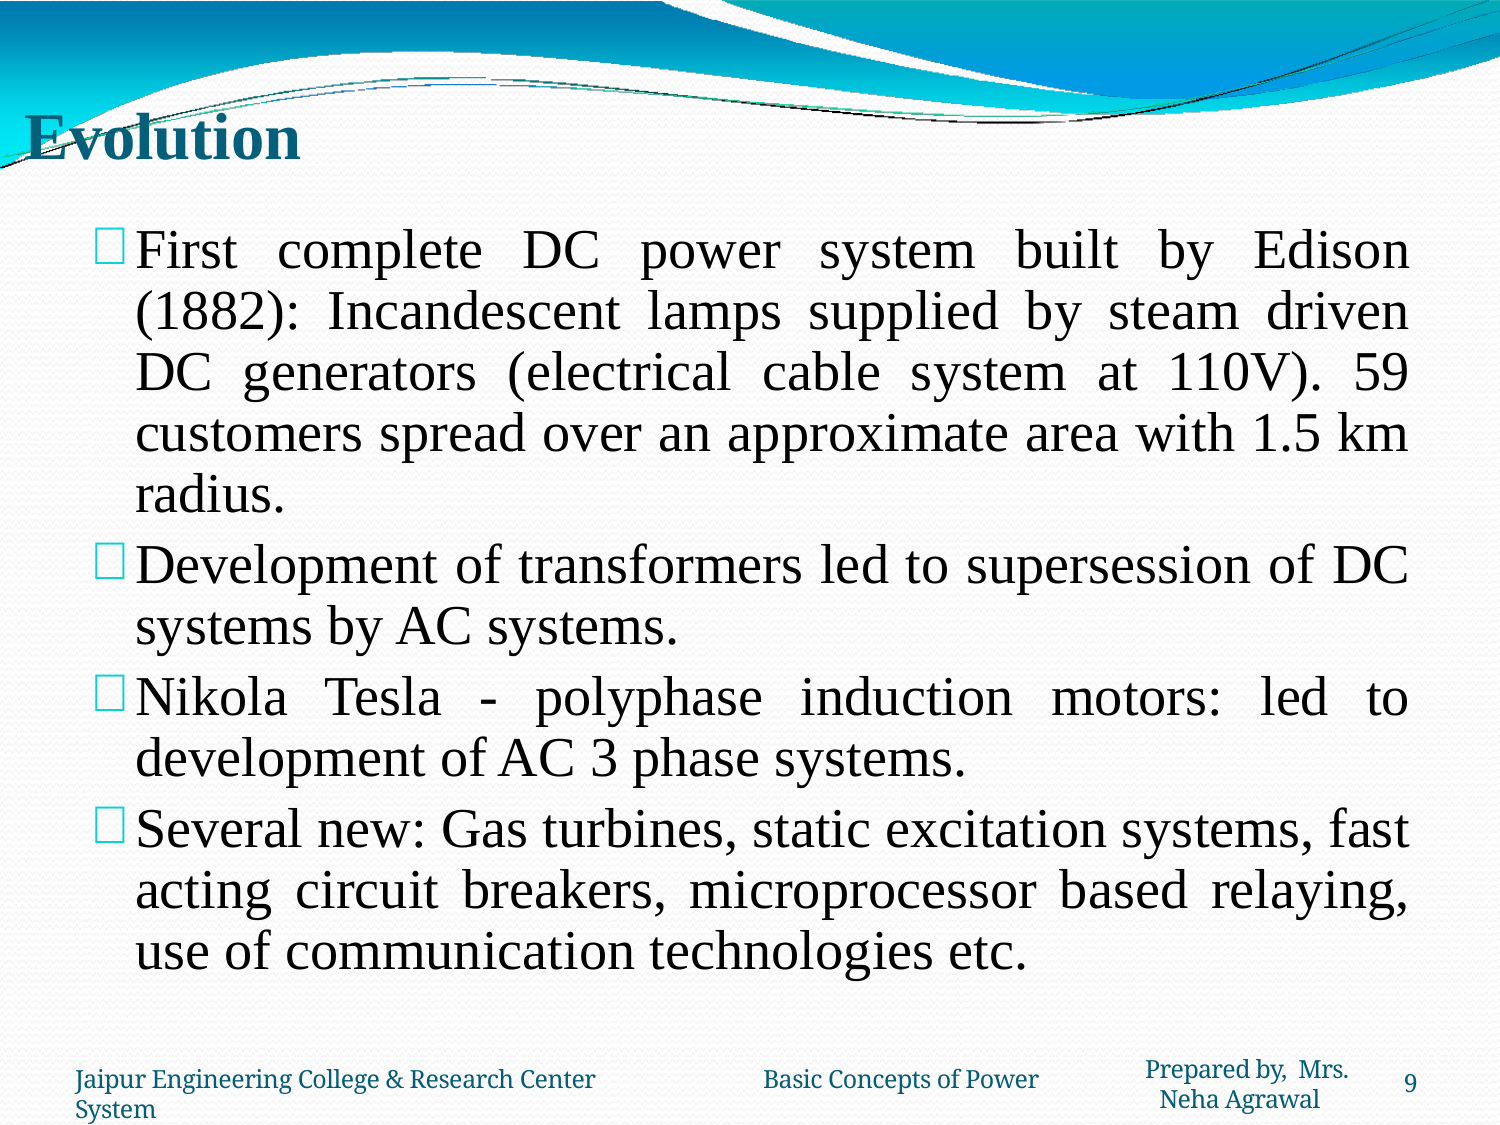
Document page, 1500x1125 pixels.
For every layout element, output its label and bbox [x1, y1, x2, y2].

text_box [0, 0, 1500, 1125]
